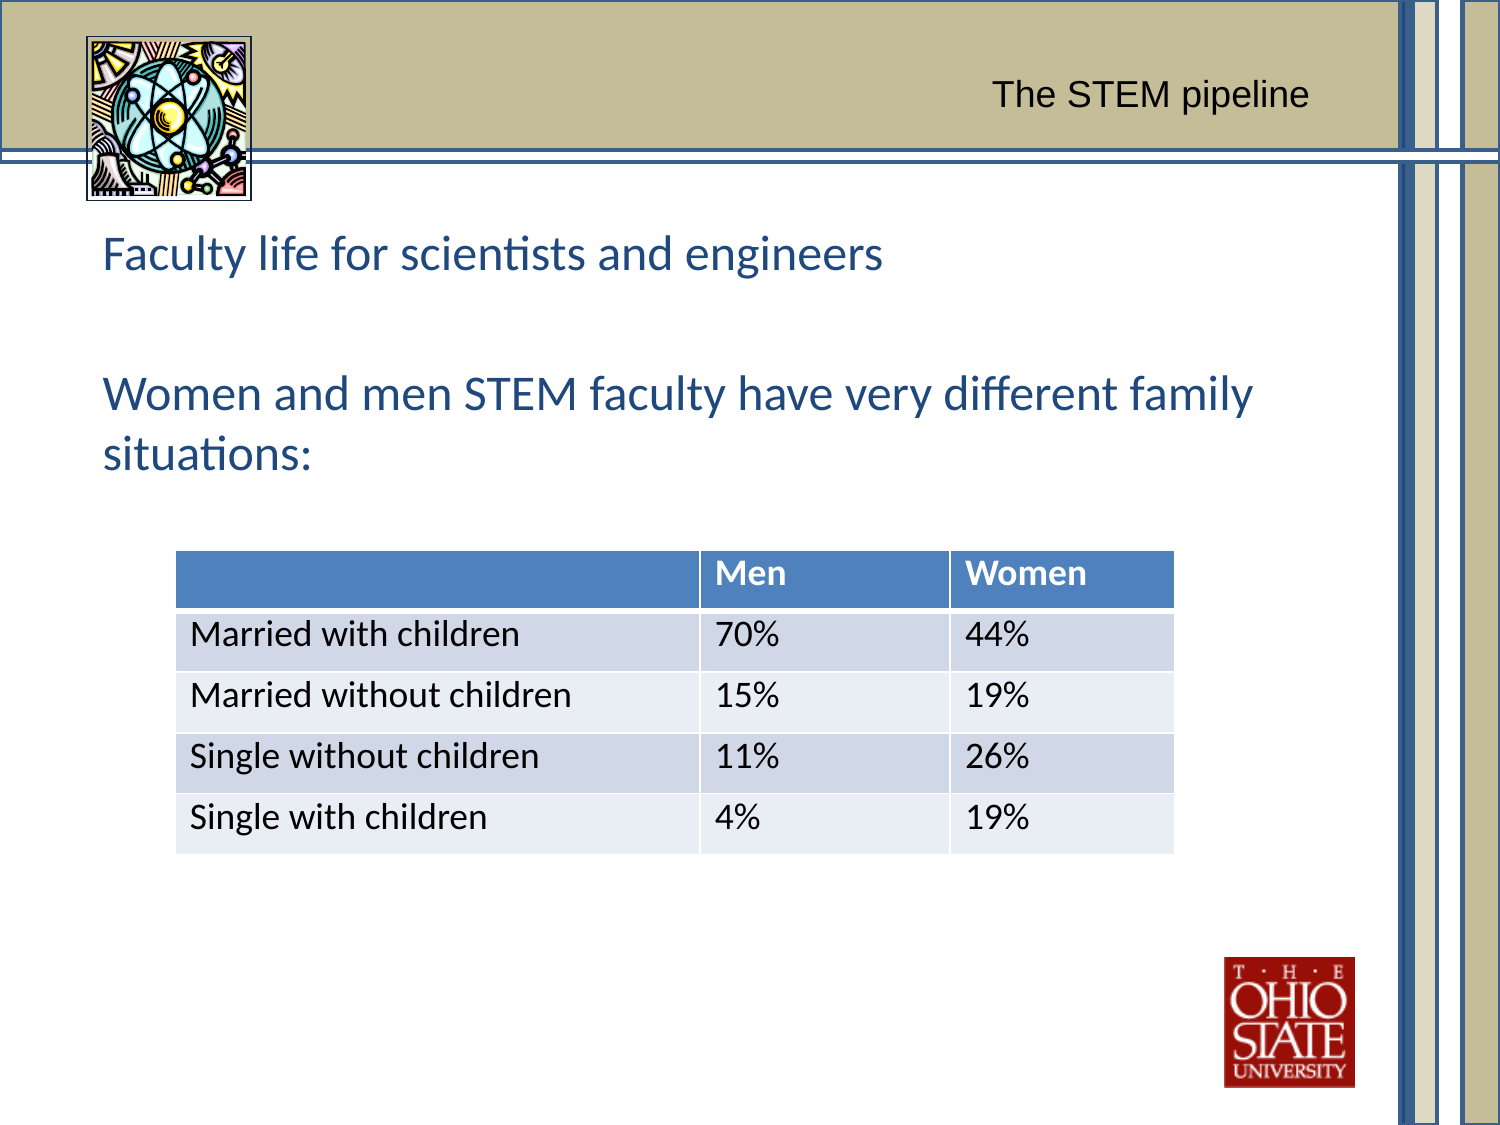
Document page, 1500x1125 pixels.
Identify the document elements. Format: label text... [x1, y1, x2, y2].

table_header Men [701, 551, 949, 608]
table_cell 4% [701, 794, 949, 854]
table_cell 11% [701, 734, 949, 793]
list Faculty life for scientists and engineers Women and men STEM faculty have very different family situations: [87, 212, 1325, 1013]
table_cell 70% [701, 614, 949, 671]
picture [1224, 957, 1355, 1088]
table_cell Single with children [176, 794, 699, 854]
table_cell 44% [951, 614, 1174, 671]
table_cell 15% [701, 673, 949, 732]
table_header Women [951, 551, 1174, 608]
table_cell 19% [951, 794, 1174, 854]
table_cell Single without children [176, 734, 699, 793]
table_cell 19% [951, 673, 1174, 732]
text_box The STEM pipeline [977, 62, 1326, 123]
table_cell Married without children [176, 673, 699, 732]
table_header [176, 551, 699, 608]
table_cell 26% [951, 734, 1174, 793]
table_cell Married with children [176, 614, 699, 671]
